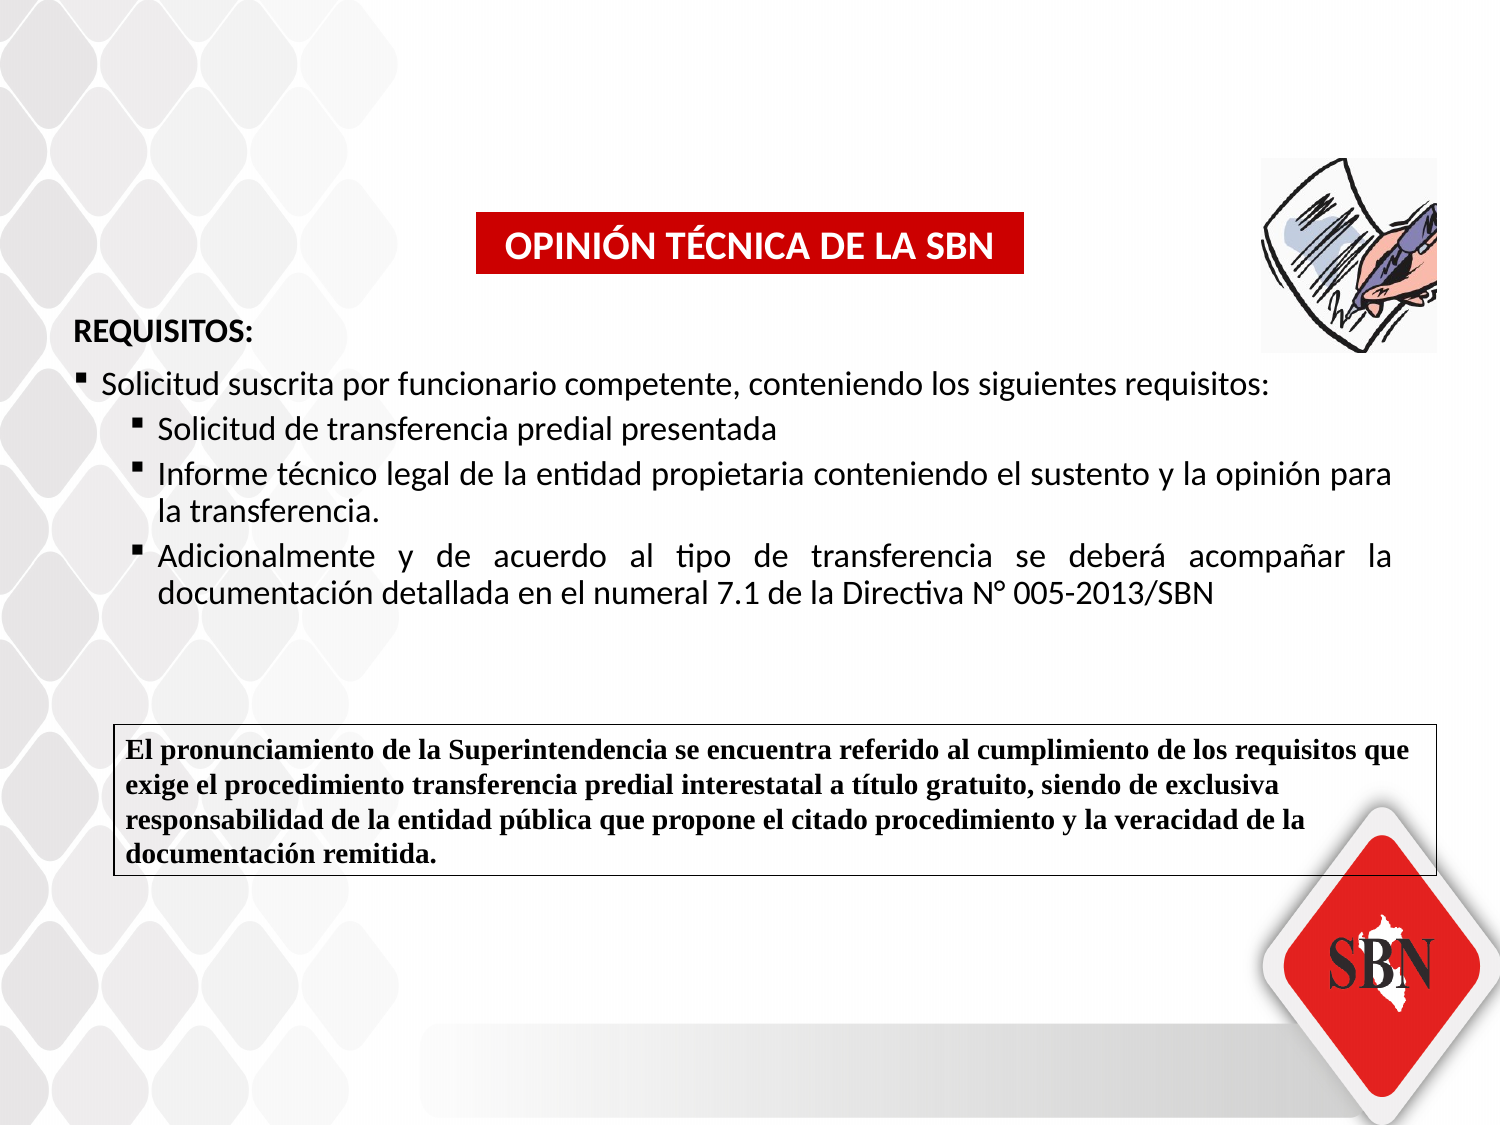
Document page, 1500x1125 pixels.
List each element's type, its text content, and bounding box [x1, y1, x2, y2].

text_box El pronunciamiento de la Superintendencia se encuentra referido al cumplimiento de los requisitos que exige el procedimiento transferencia predial interestatal a título gratuito, siendo de exclusiva responsabilidad de la entidad pública que propone el citado procedimiento y la veracidad de la documentación remitida. [114, 724, 1437, 876]
list REQUISITOS: Solicitud suscrita por funcionario competente, conteniendo los siguientes requisitos: Solicitud de transferencia predial presentada Informe técnico legal de la entidad propietaria conteniendo el sustento y la opinión para la transferencia. Adicionalmente y de acuerdo al tipo de transferencia se deberá acompañar la documentación detallada en el numeral 7.1 de la Directiva N° 005-2013/SBN [58, 305, 1409, 692]
text_box OPINIÓN TÉCNICA DE LA SBN [476, 213, 1023, 273]
picture [0, 0, 1500, 1125]
